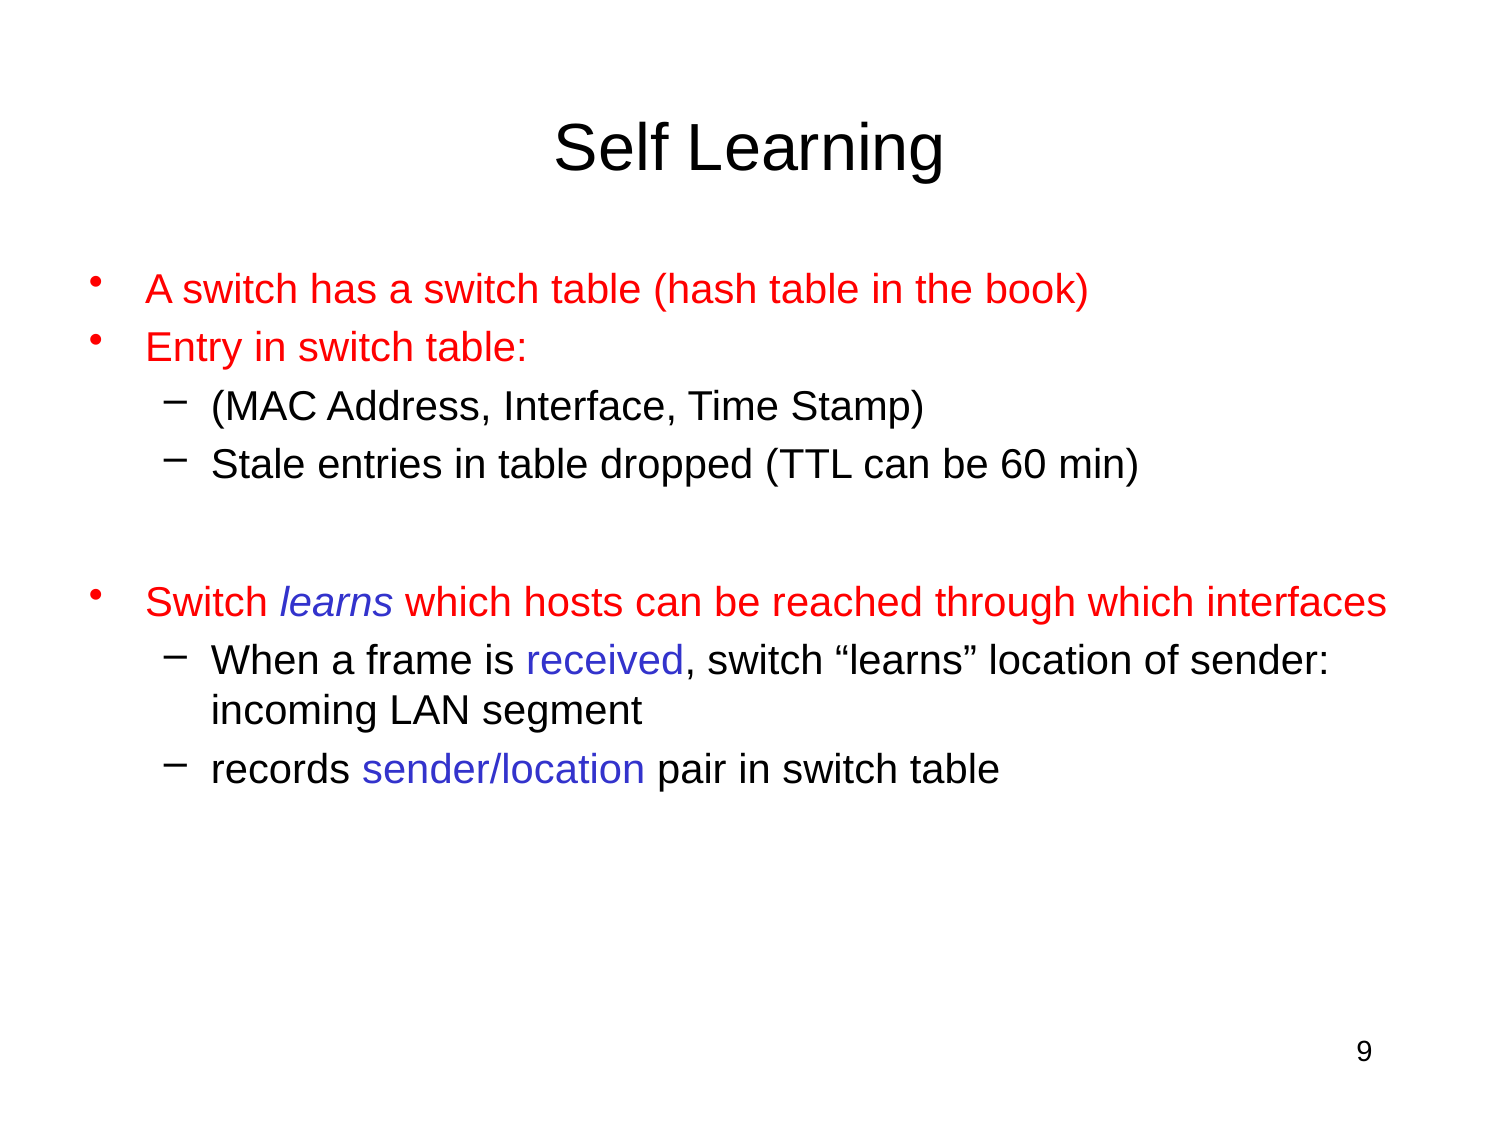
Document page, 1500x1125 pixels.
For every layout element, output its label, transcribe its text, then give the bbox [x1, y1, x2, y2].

slide_number 9 [1074, 1024, 1388, 1101]
list A switch has a switch table (hash table in the book) Entry in switch table: (MAC Address, Interface, Time Stamp) Stale entries in table dropped (TTL can be 60 min) Switch learns which hosts can be reached through which interfaces When a frame is received, switch “learns” location of sender: incoming LAN segment records sender/location pair in switch table [73, 253, 1456, 929]
title Self Learning [112, 75, 1388, 213]
